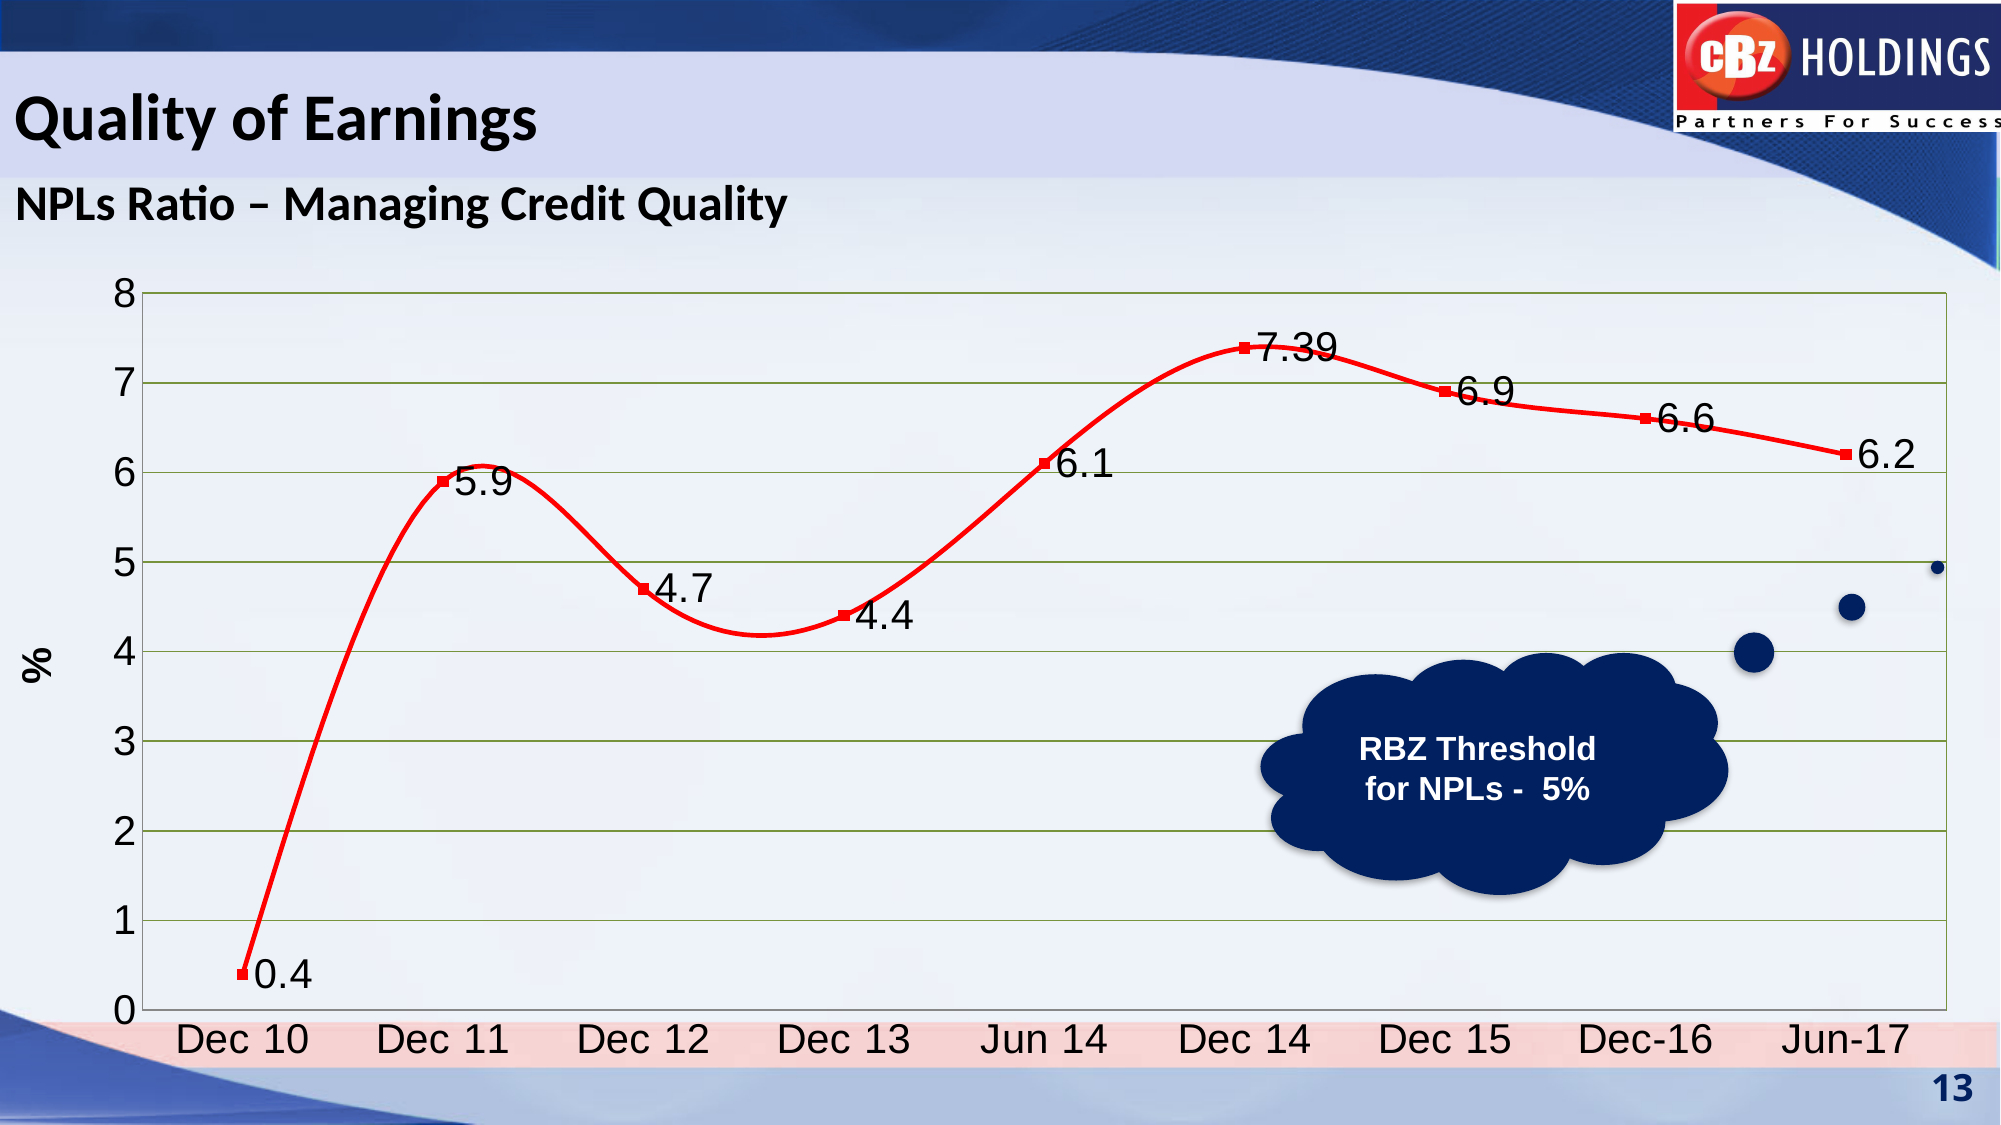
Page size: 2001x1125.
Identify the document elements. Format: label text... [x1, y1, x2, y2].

chart [0, 225, 2000, 1120]
text_box NPLs Ratio – Managing Credit Quality [0, 132, 2000, 225]
picture [0, 0, 2001, 1125]
text_box [1261, 76, 1592, 132]
text_box Quality of Earnings [0, 66, 1261, 161]
